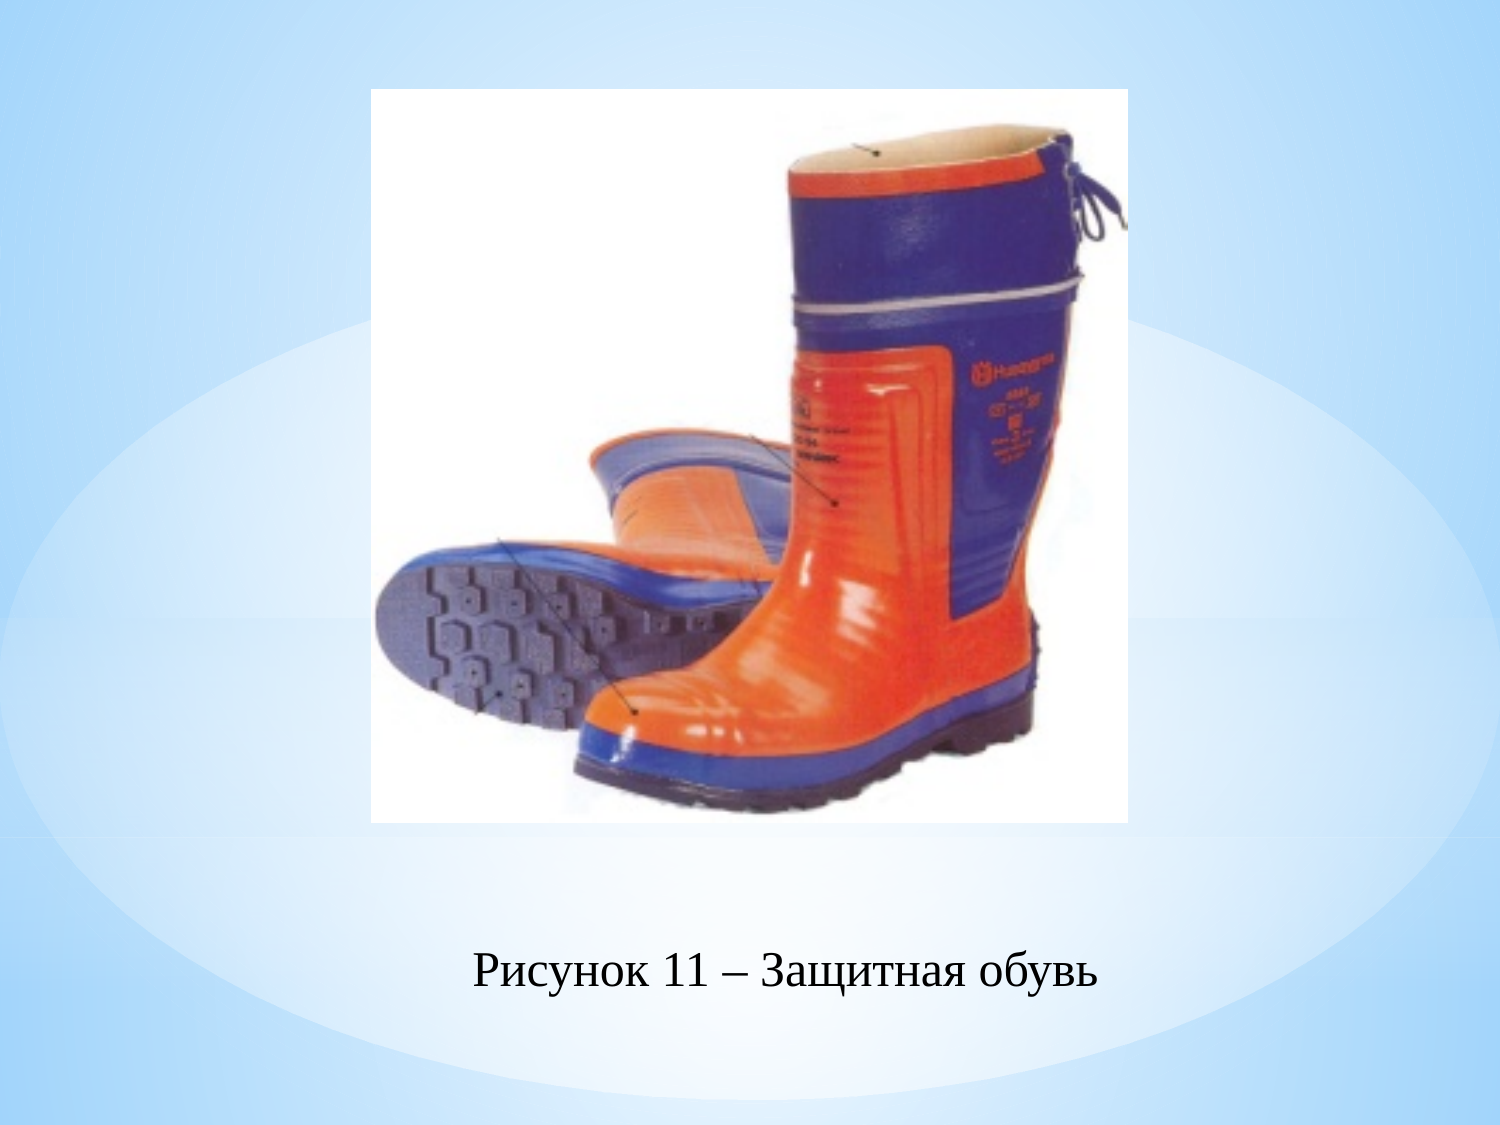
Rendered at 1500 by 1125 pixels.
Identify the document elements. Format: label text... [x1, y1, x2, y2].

picture [371, 89, 1129, 823]
text_box Рисунок 11 – Защитная обувь [194, 928, 1376, 1004]
